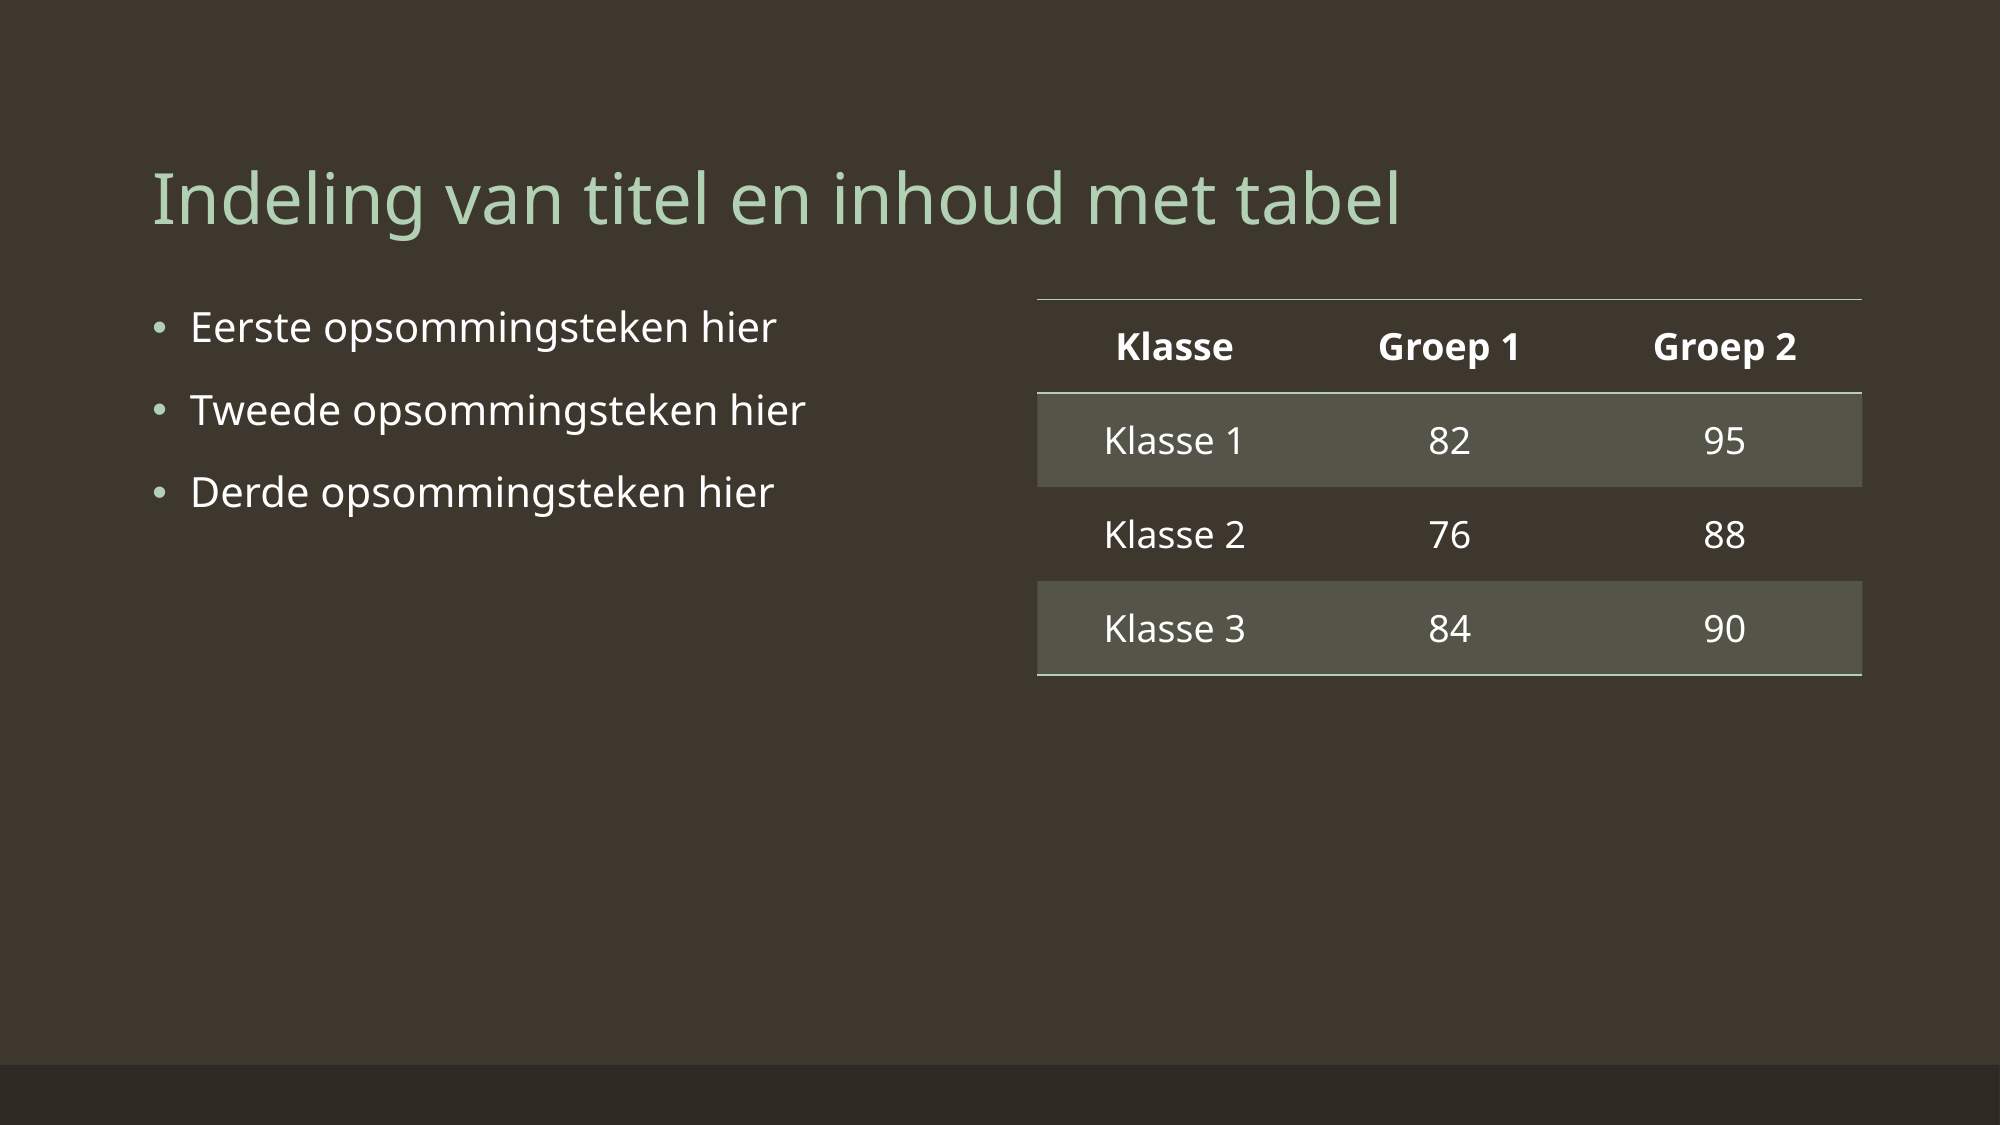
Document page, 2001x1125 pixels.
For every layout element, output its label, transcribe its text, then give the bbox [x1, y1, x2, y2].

list Eerste opsommingsteken hier Tweede opsommingsteken hier Derde opsommingsteken hier [137, 299, 963, 1014]
table_cell Klasse 2 [1037, 487, 1312, 581]
table_header Klasse [1037, 300, 1312, 392]
table_cell 90 [1587, 581, 1862, 674]
table_cell 82 [1312, 394, 1587, 487]
title Indeling van titel en inhoud met tabel [137, 59, 1863, 248]
table_cell Klasse 3 [1037, 581, 1312, 674]
table_cell 76 [1312, 487, 1587, 581]
table_cell 84 [1312, 581, 1587, 674]
table_cell 88 [1587, 487, 1862, 581]
table_cell Klasse 1 [1037, 394, 1312, 487]
table_header Groep 2 [1587, 300, 1862, 392]
table_cell 95 [1587, 394, 1862, 487]
table_header Groep 1 [1312, 300, 1587, 392]
